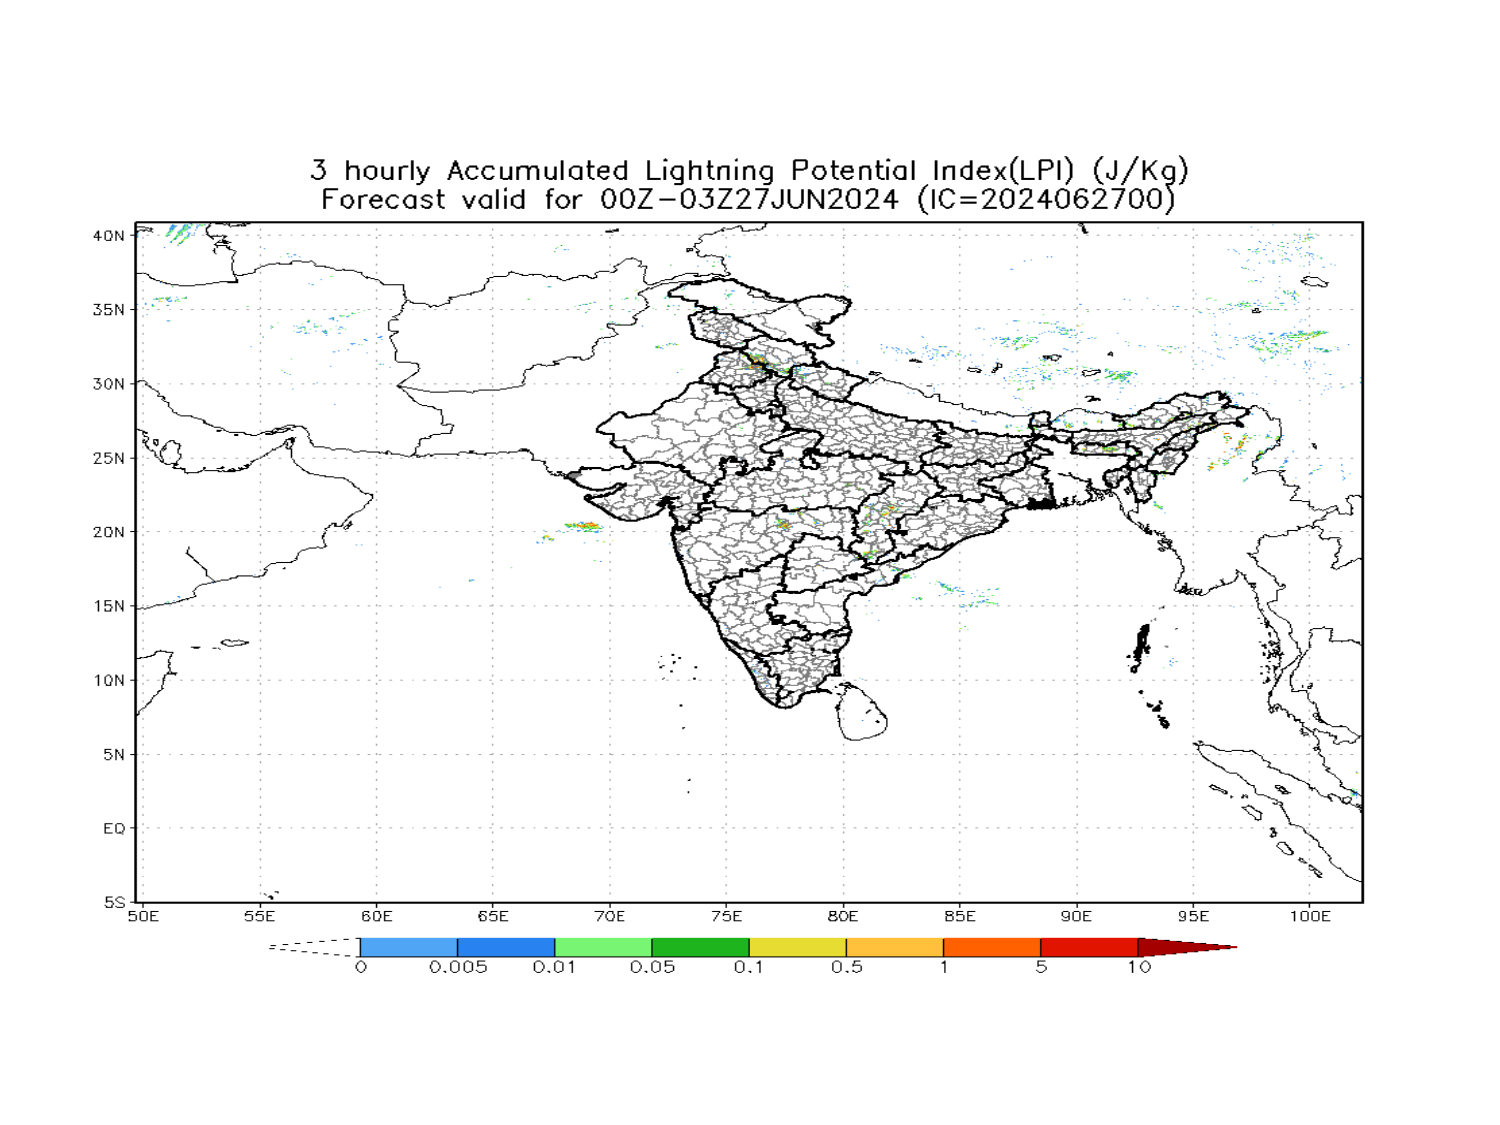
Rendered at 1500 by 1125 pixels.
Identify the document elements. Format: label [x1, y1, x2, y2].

picture [74, 149, 1426, 976]
